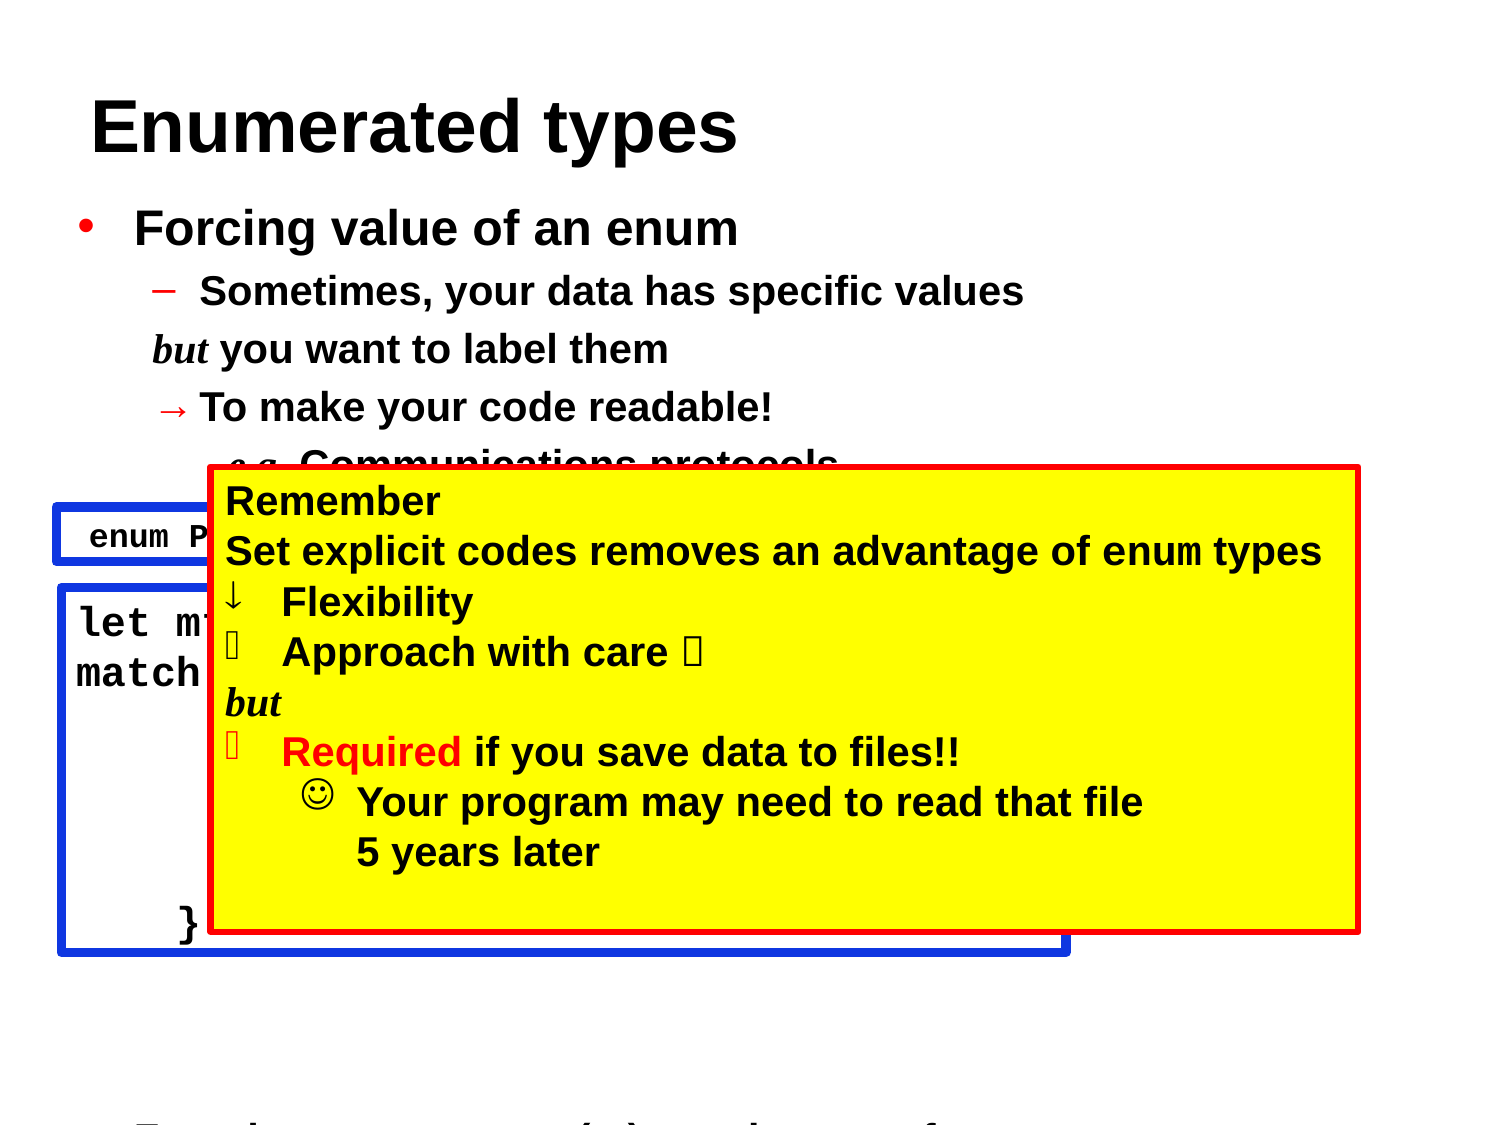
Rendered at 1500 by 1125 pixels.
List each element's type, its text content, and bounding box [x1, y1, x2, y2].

text_box let mtype = PacketCode::setMsgType(…); match mtype { EOF => { … // Save full message } Head => { … // Allocate string} Invalid => { … // Error } _ => println!(“Illegal type"); } [61, 587, 1066, 953]
title Enumerated types [74, 44, 1424, 187]
text_box Remember Set explicit codes removes an advantage of enum types Flexibility Approach with care  but Required if you save data to files!! Your program may need to read that file 5 years later [210, 466, 1359, 932]
list Forcing value of an enum Sometimes, your data has specific values but you want to label them To make your code readable! e.g. Communications protocols Function setMsgType(…) reads start of message Returns (readable) message type [62, 187, 1424, 1101]
text_box enum PacketCode {EOF=255, Head=1, Invalid=0, … } [56, 506, 210, 562]
